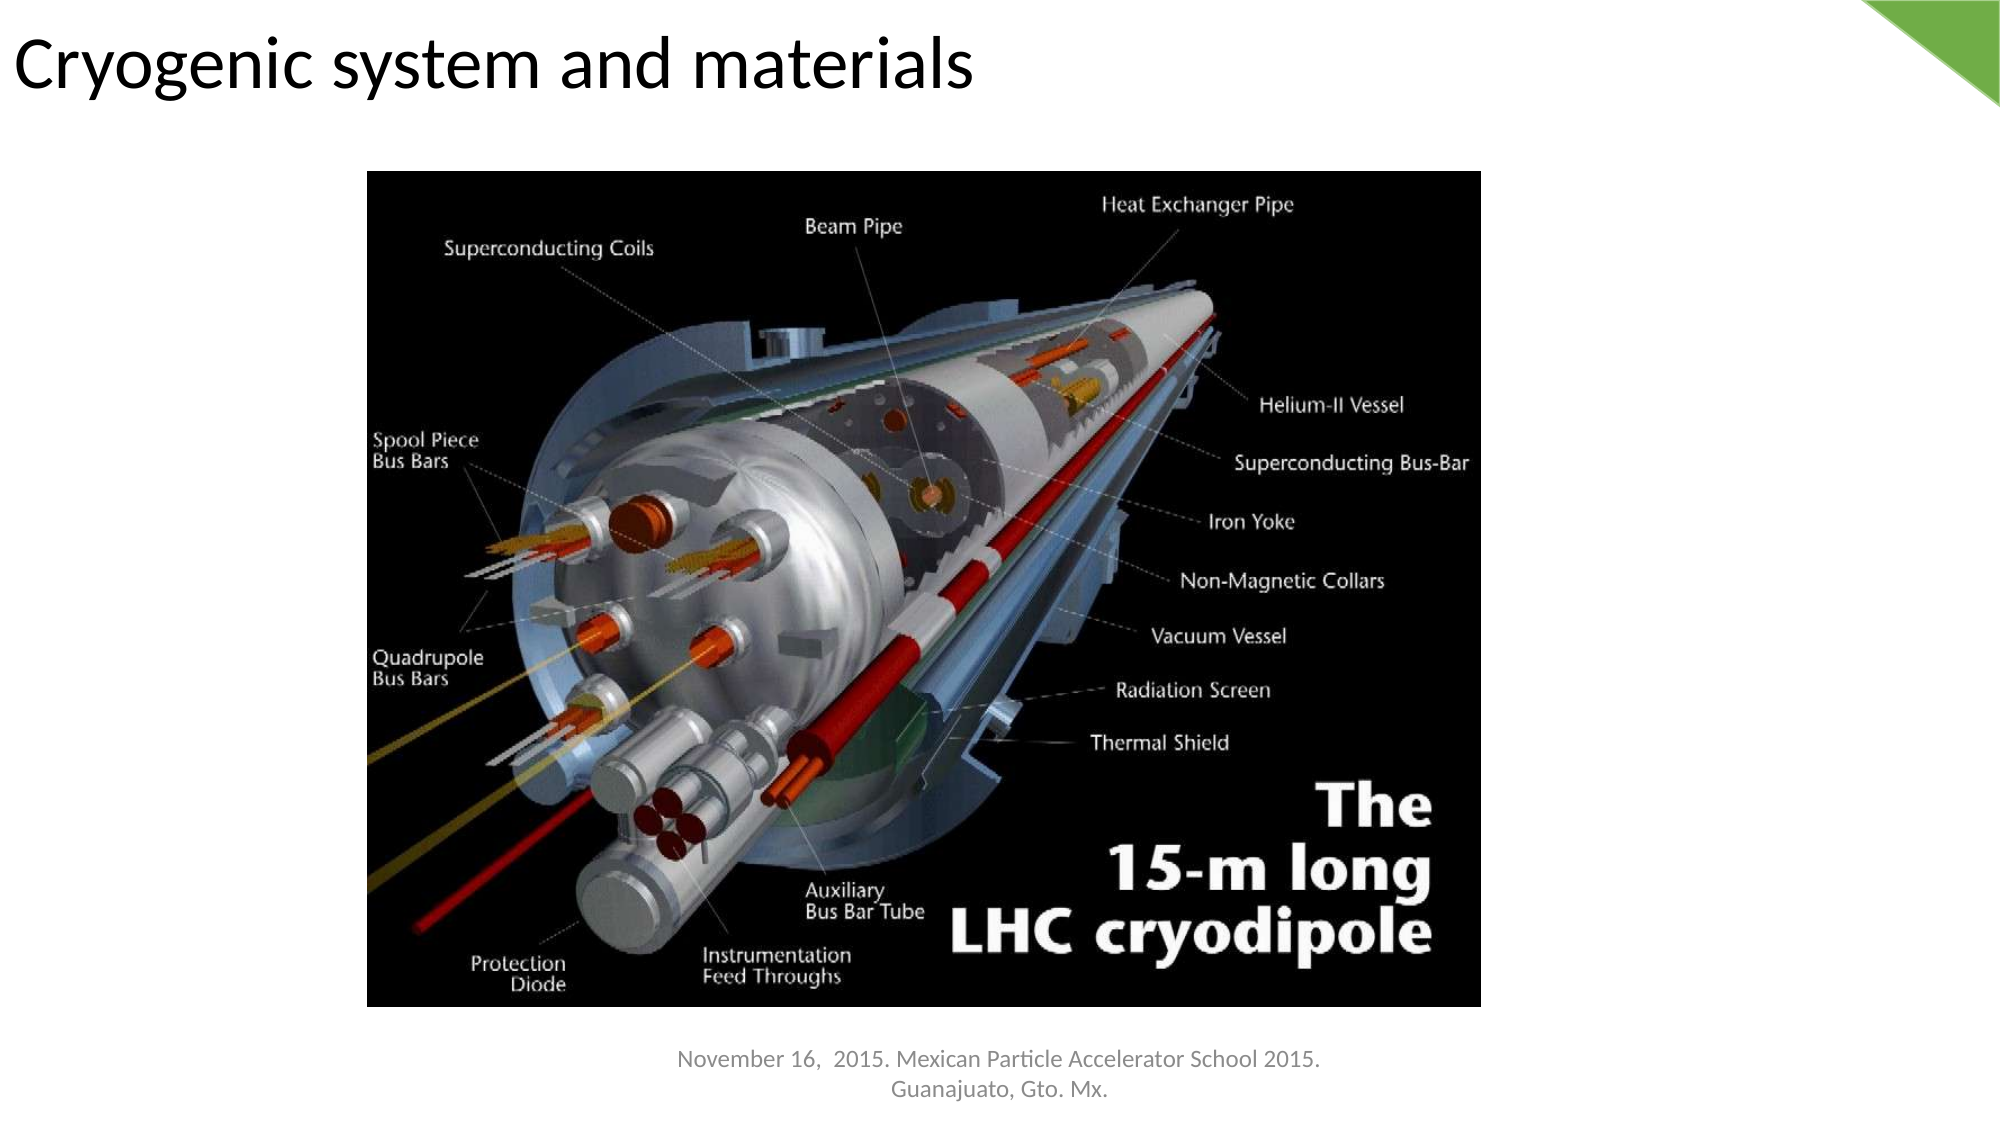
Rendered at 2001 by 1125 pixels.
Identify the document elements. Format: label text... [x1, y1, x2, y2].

text_box Cryogenic system and materials [0, 6, 2000, 112]
footer November 16, 2015. Mexican Particle Accelerator School 2015. Guanajuato, Gto. Mx. [662, 1042, 1338, 1103]
picture [367, 171, 1481, 1007]
text_box [1861, 0, 2000, 108]
